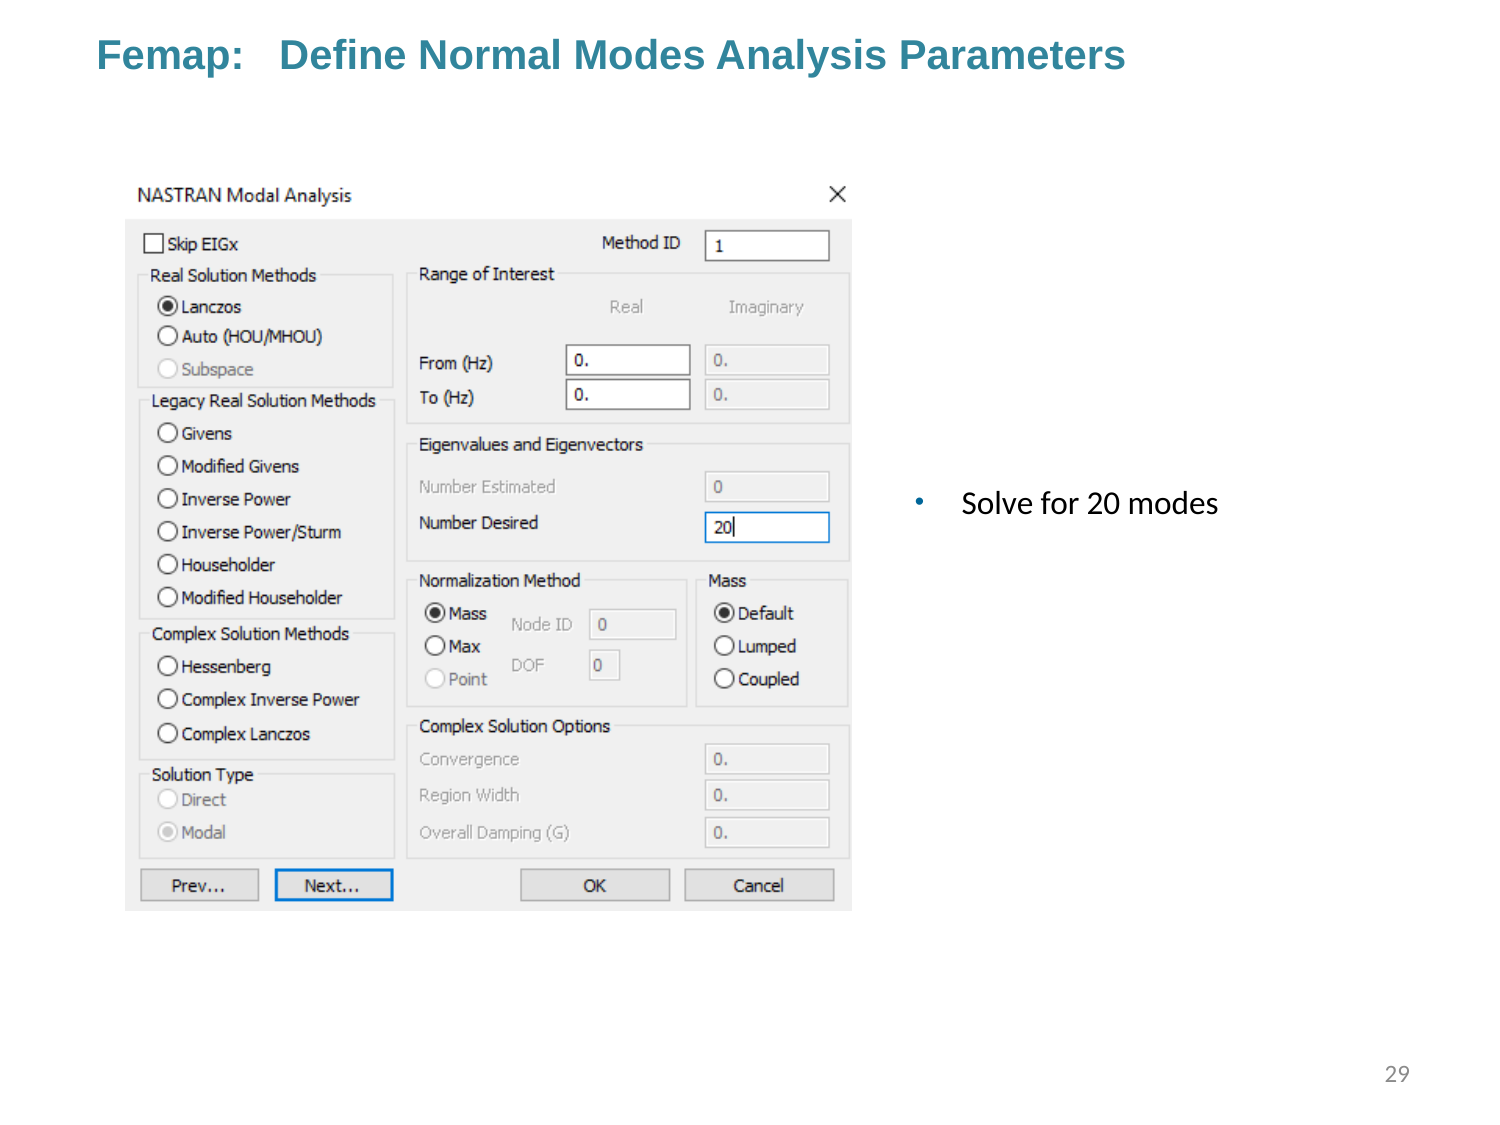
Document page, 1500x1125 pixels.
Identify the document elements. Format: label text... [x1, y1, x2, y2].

text_box Femap: Define Normal Modes Analysis Parameters [81, 20, 1425, 86]
text_box Solve for 20 modes [900, 473, 1300, 529]
slide_number 29 [1074, 1042, 1425, 1103]
picture [124, 174, 852, 911]
